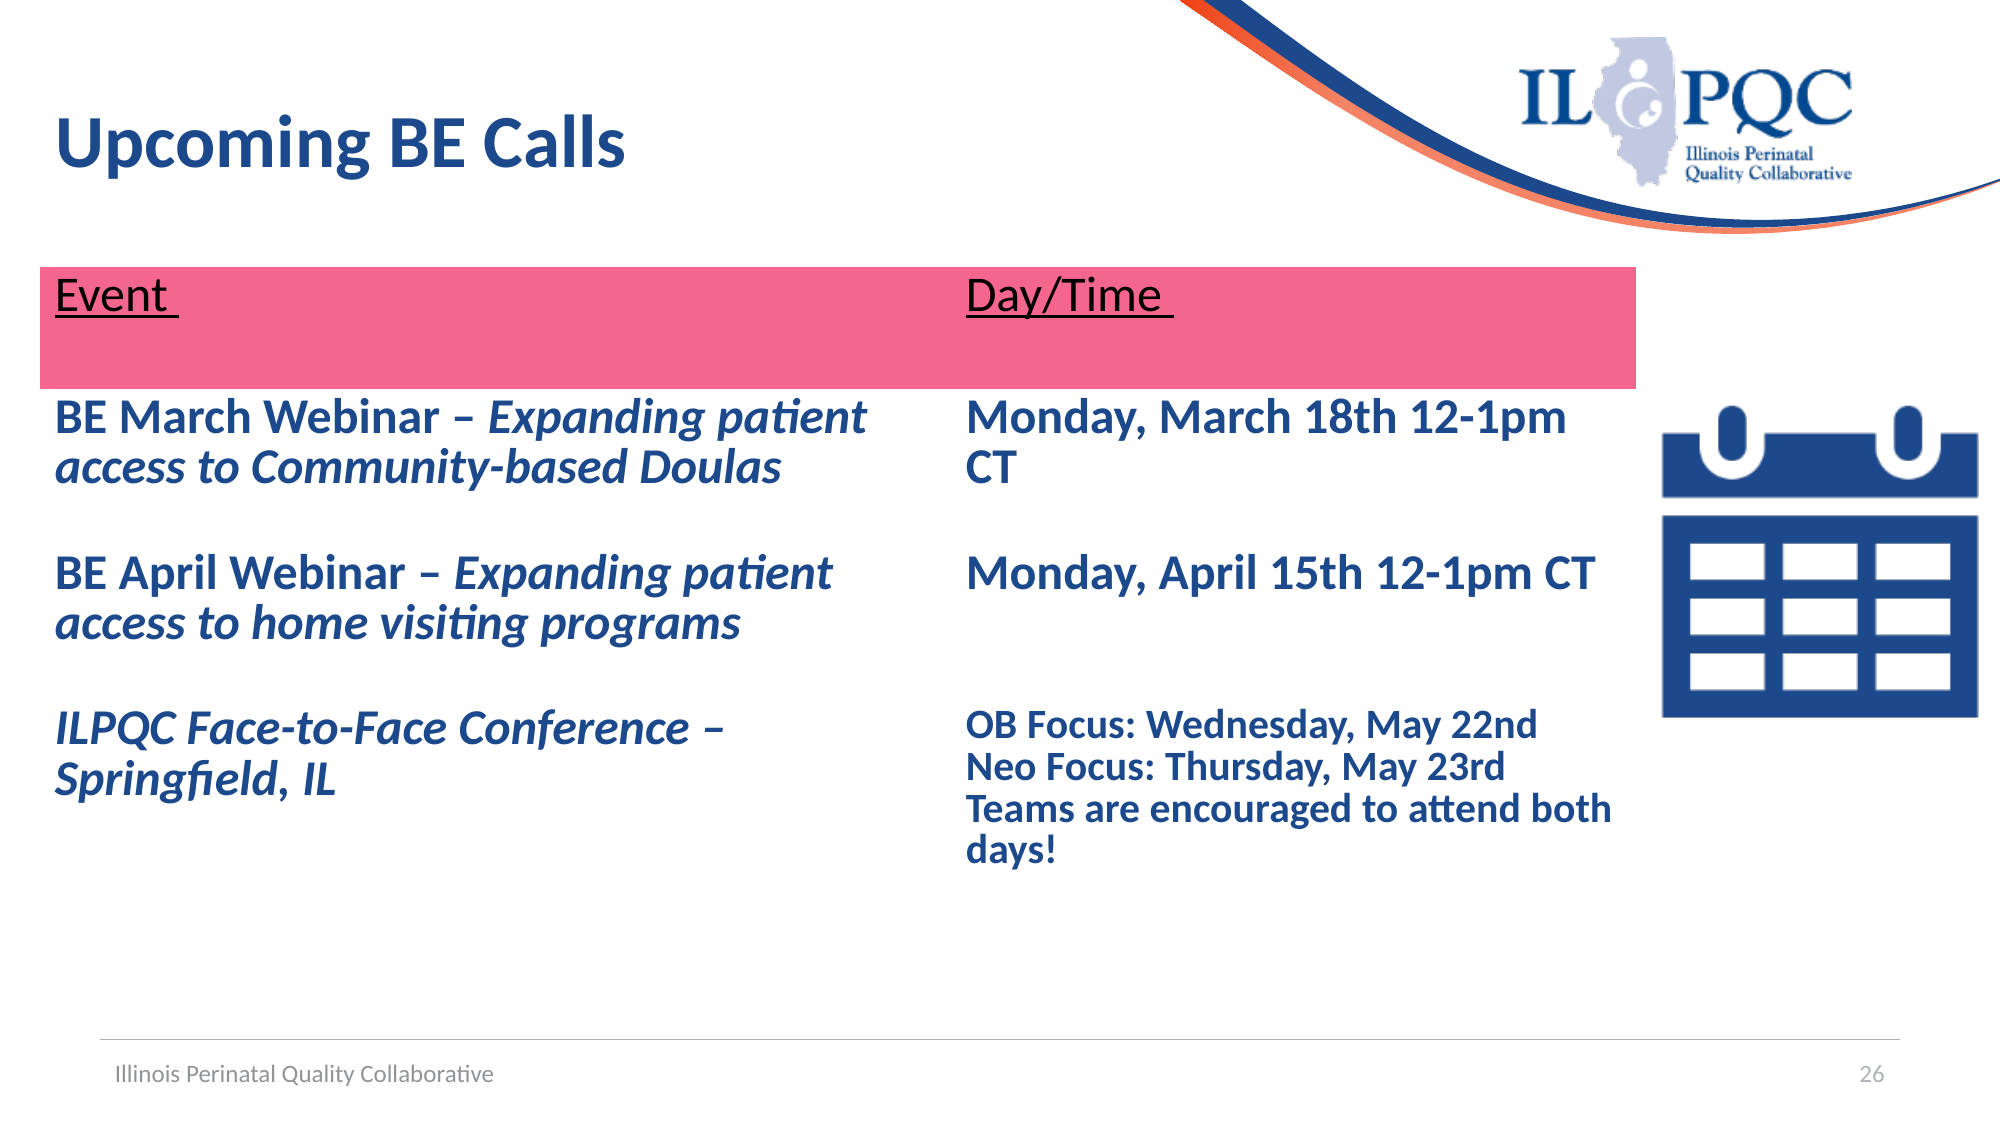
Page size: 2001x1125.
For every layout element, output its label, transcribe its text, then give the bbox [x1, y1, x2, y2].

slide_number 26 [1449, 1042, 1900, 1103]
picture [1598, 342, 2000, 782]
table_cell BE March Webinar – Expanding patient access to Community-based Doulas [40, 389, 951, 544]
table_cell OB Focus: Wednesday, May 22nd Neo Focus: Thursday, May 23rd Teams are encouraged to attend both days! [951, 700, 1636, 882]
table_cell ILPQC Face-to-Face Conference – Springfield, IL [40, 700, 951, 882]
title Upcoming BE Calls [40, 28, 1841, 246]
table_cell BE April Webinar – Expanding patient access to home visiting programs [40, 544, 951, 700]
table_cell Monday, April 15th 12-1pm CT [951, 544, 1598, 700]
table_header Day/Time [951, 267, 1636, 389]
table_cell Monday, March 18th 12-1pm CT [951, 389, 1598, 544]
picture [1841, 37, 1852, 187]
footer Illinois Perinatal Quality Collaborative [99, 1042, 775, 1103]
table_header Event [40, 267, 951, 389]
